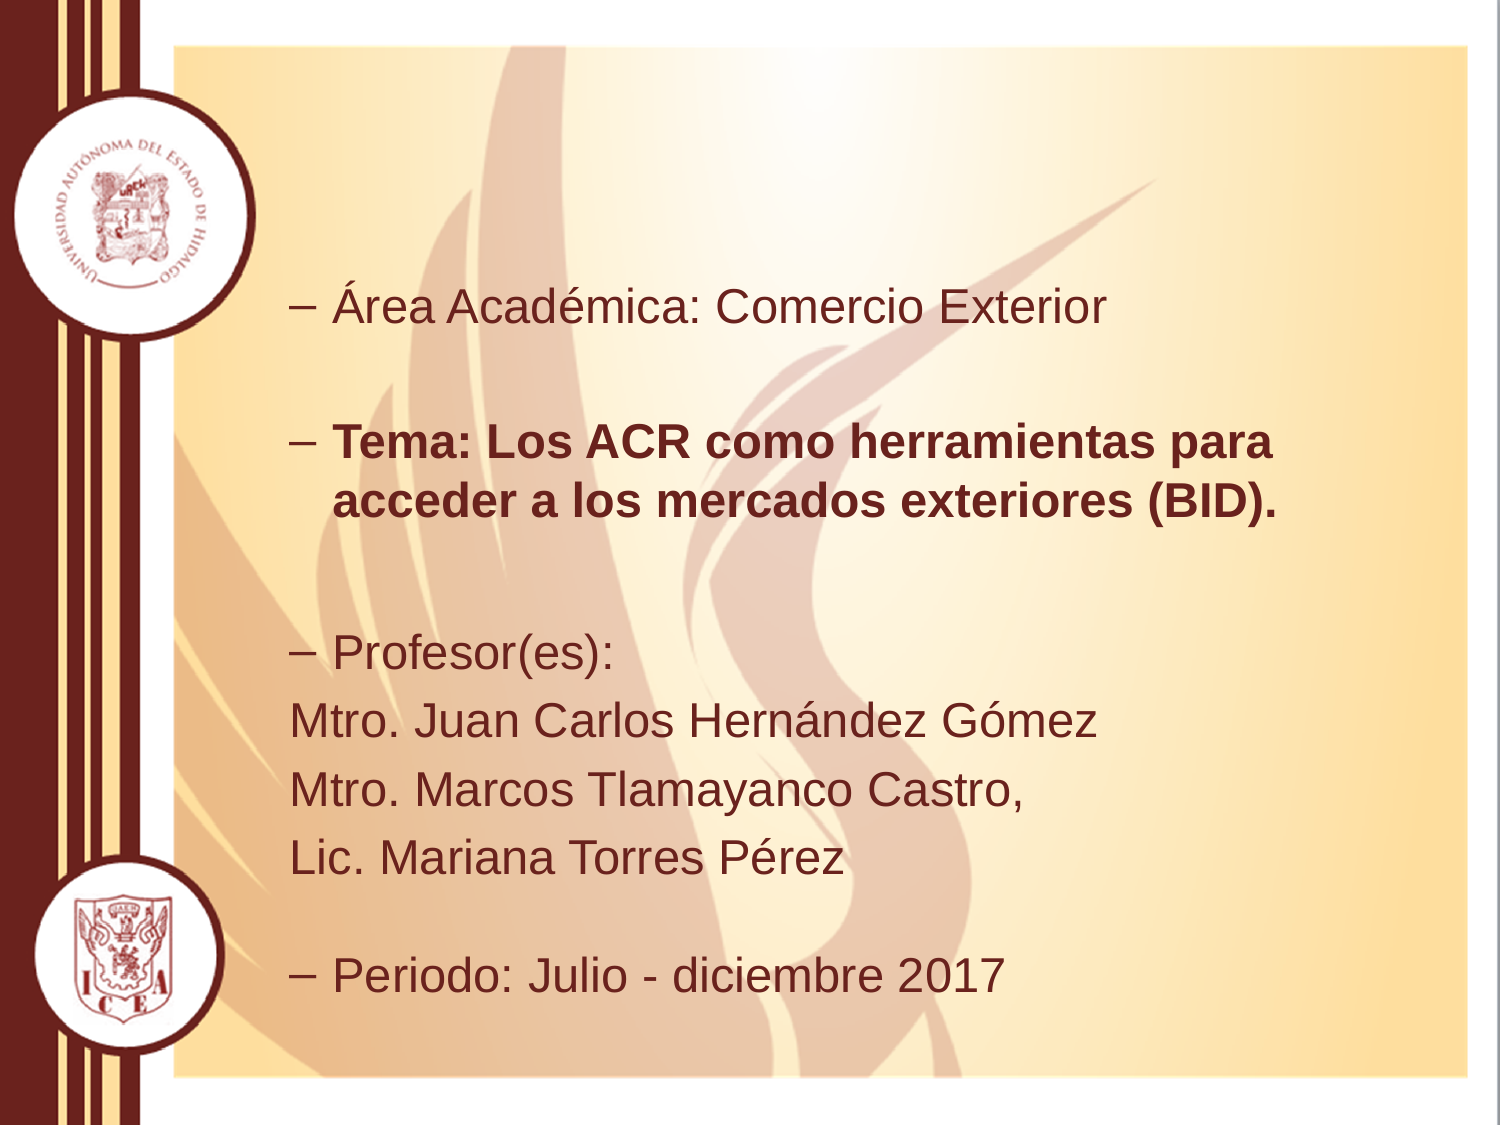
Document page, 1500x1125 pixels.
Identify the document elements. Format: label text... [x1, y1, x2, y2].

picture [0, 0, 1500, 1125]
list Área Académica: Comercio Exterior Tema: Los ACR como herramientas para acceder a los mercados exteriores (BID). Profesor(es): Mtro. Juan Carlos Hernández Gómez Mtro. Marcos Tlamayanco Castro, Lic. Mariana Torres Pérez Periodo: Julio - diciembre 2017 [206, 267, 1447, 1010]
